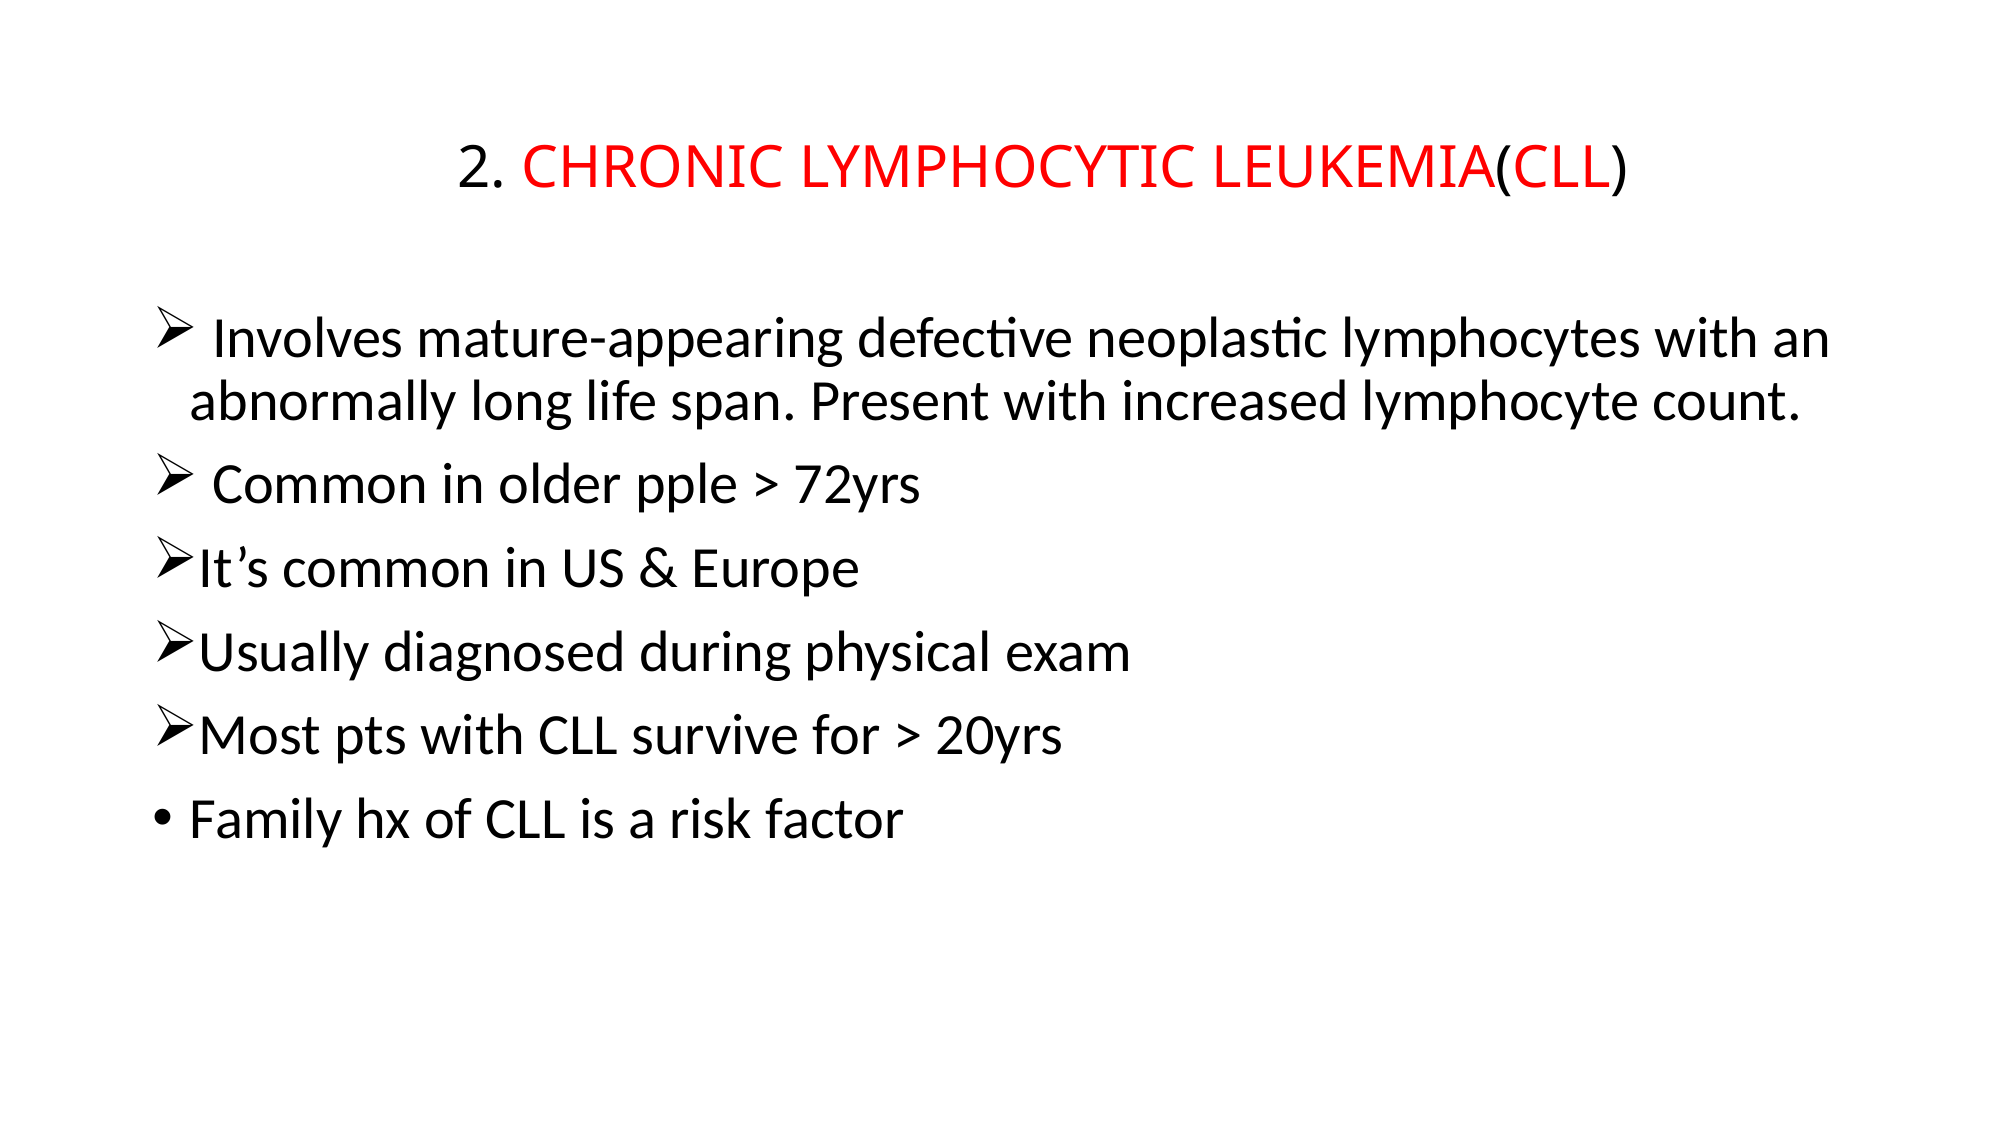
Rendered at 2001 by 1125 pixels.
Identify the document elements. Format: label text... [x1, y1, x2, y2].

list Involves mature-appearing defective neoplastic lymphocytes with an abnormally long life span. Present with increased lymphocyte count. Common in older pple > 72yrs It’s common in US & Europe Usually diagnosed during physical exam Most pts with CLL survive for > 20yrs Family hx of CLL is a risk factor [137, 299, 1863, 1014]
title 2. CHRONIC LYMPHOCYTIC LEUKEMIA(CLL) [137, 59, 1863, 278]
